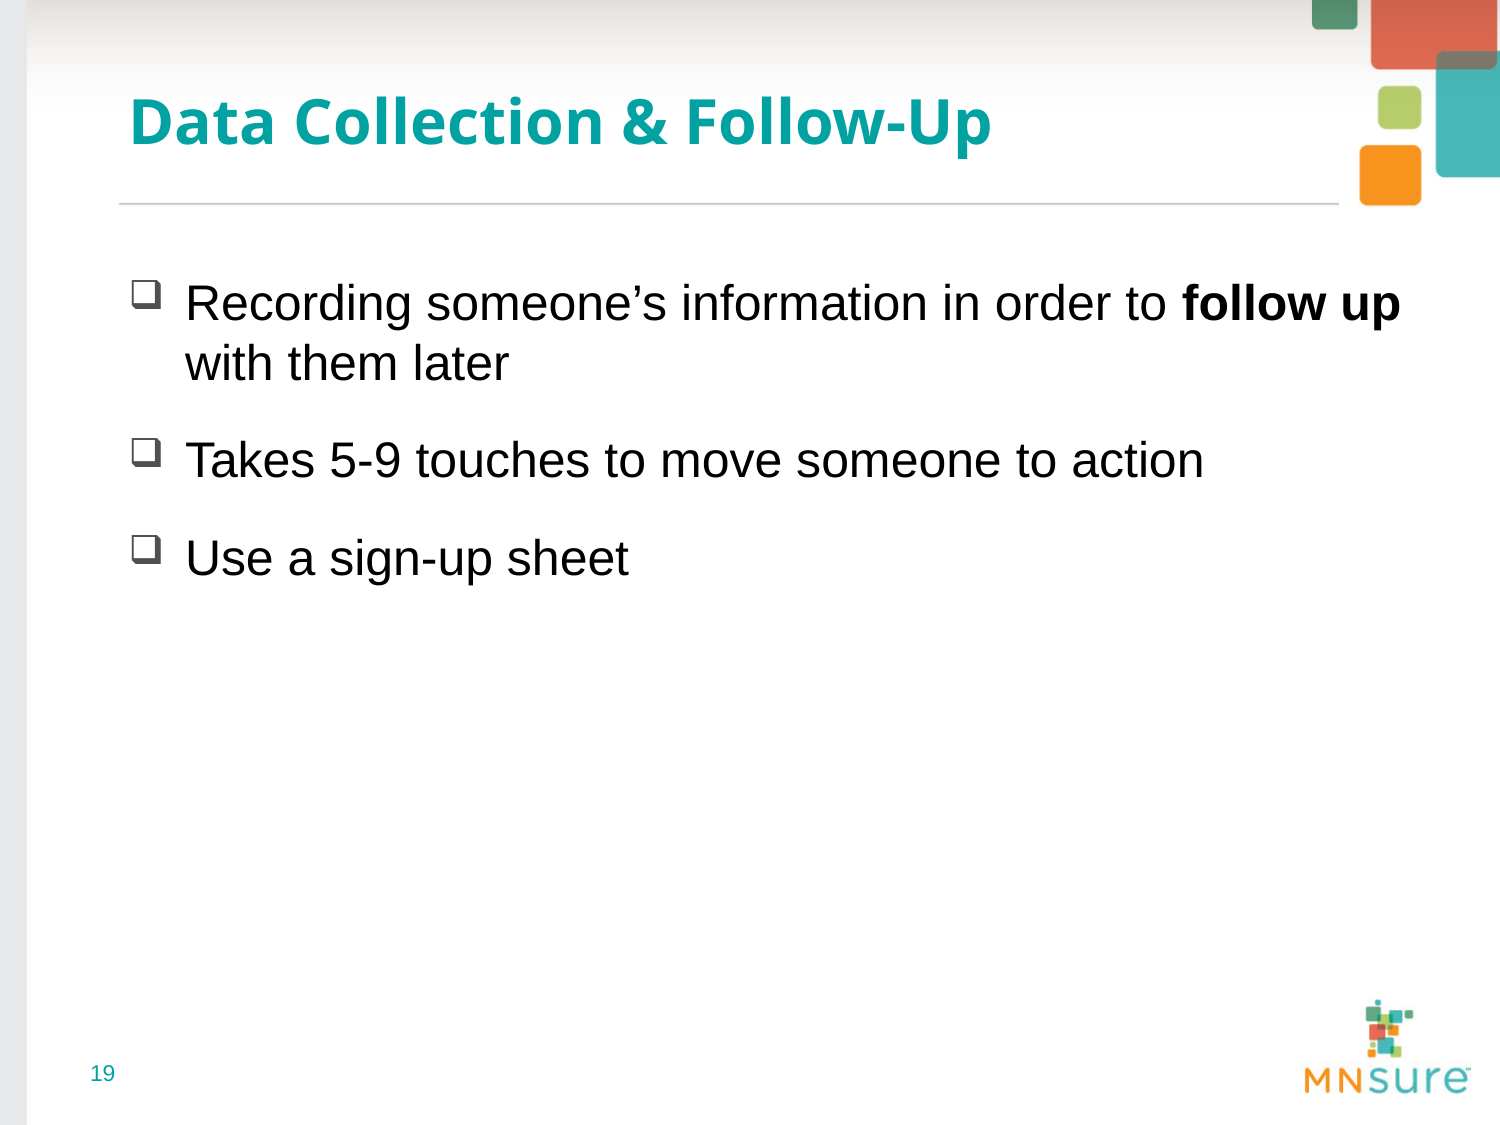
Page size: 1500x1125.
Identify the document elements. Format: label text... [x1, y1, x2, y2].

picture [0, 0, 1500, 1125]
list Recording someone’s information in order to follow up with them later Takes 5-9 touches to move someone to action Use a sign-up sheet [113, 262, 1425, 1005]
slide_number 19 [75, 1042, 156, 1103]
title Data Collection & Follow-Up [113, 45, 1346, 194]
